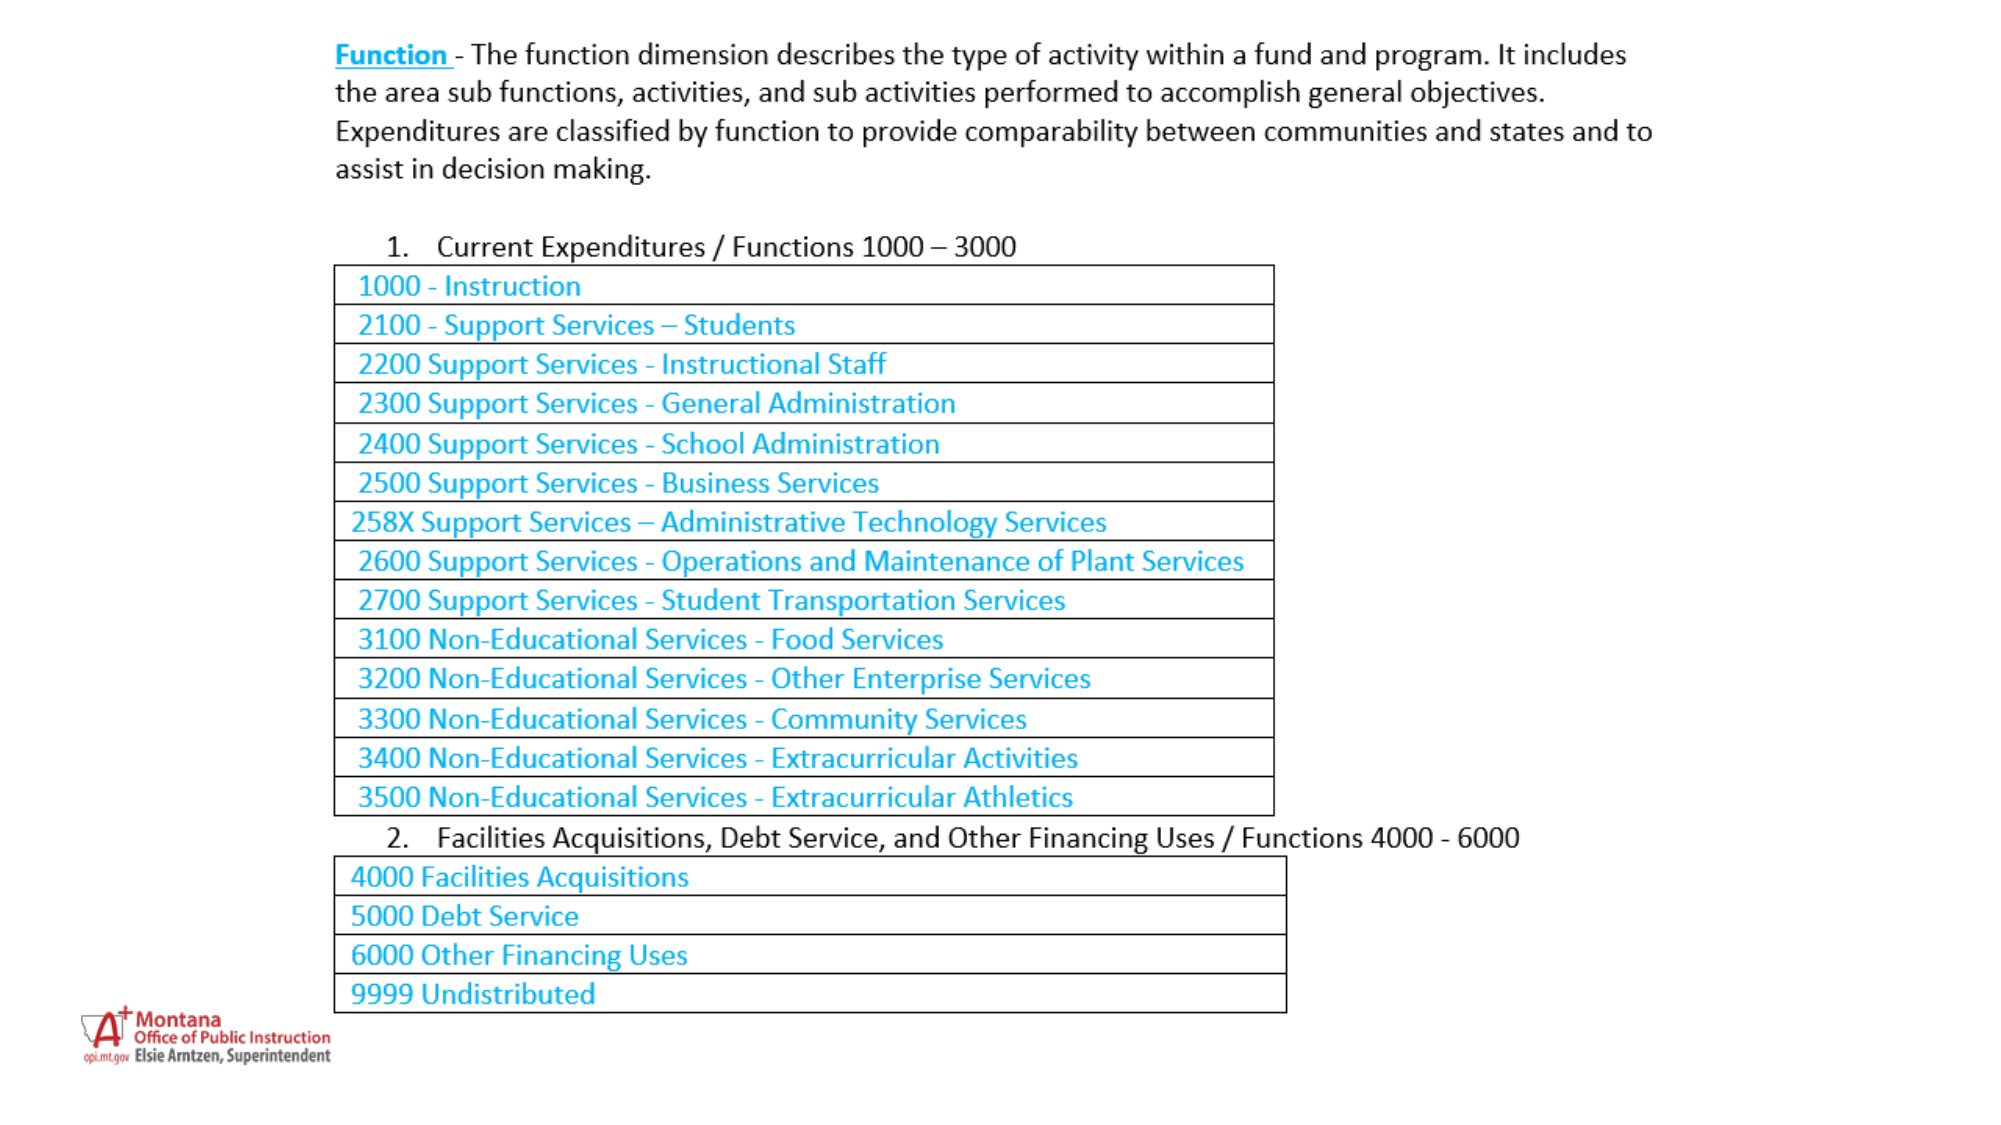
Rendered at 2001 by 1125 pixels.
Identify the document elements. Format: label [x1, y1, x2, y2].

picture [73, 38, 1666, 1068]
